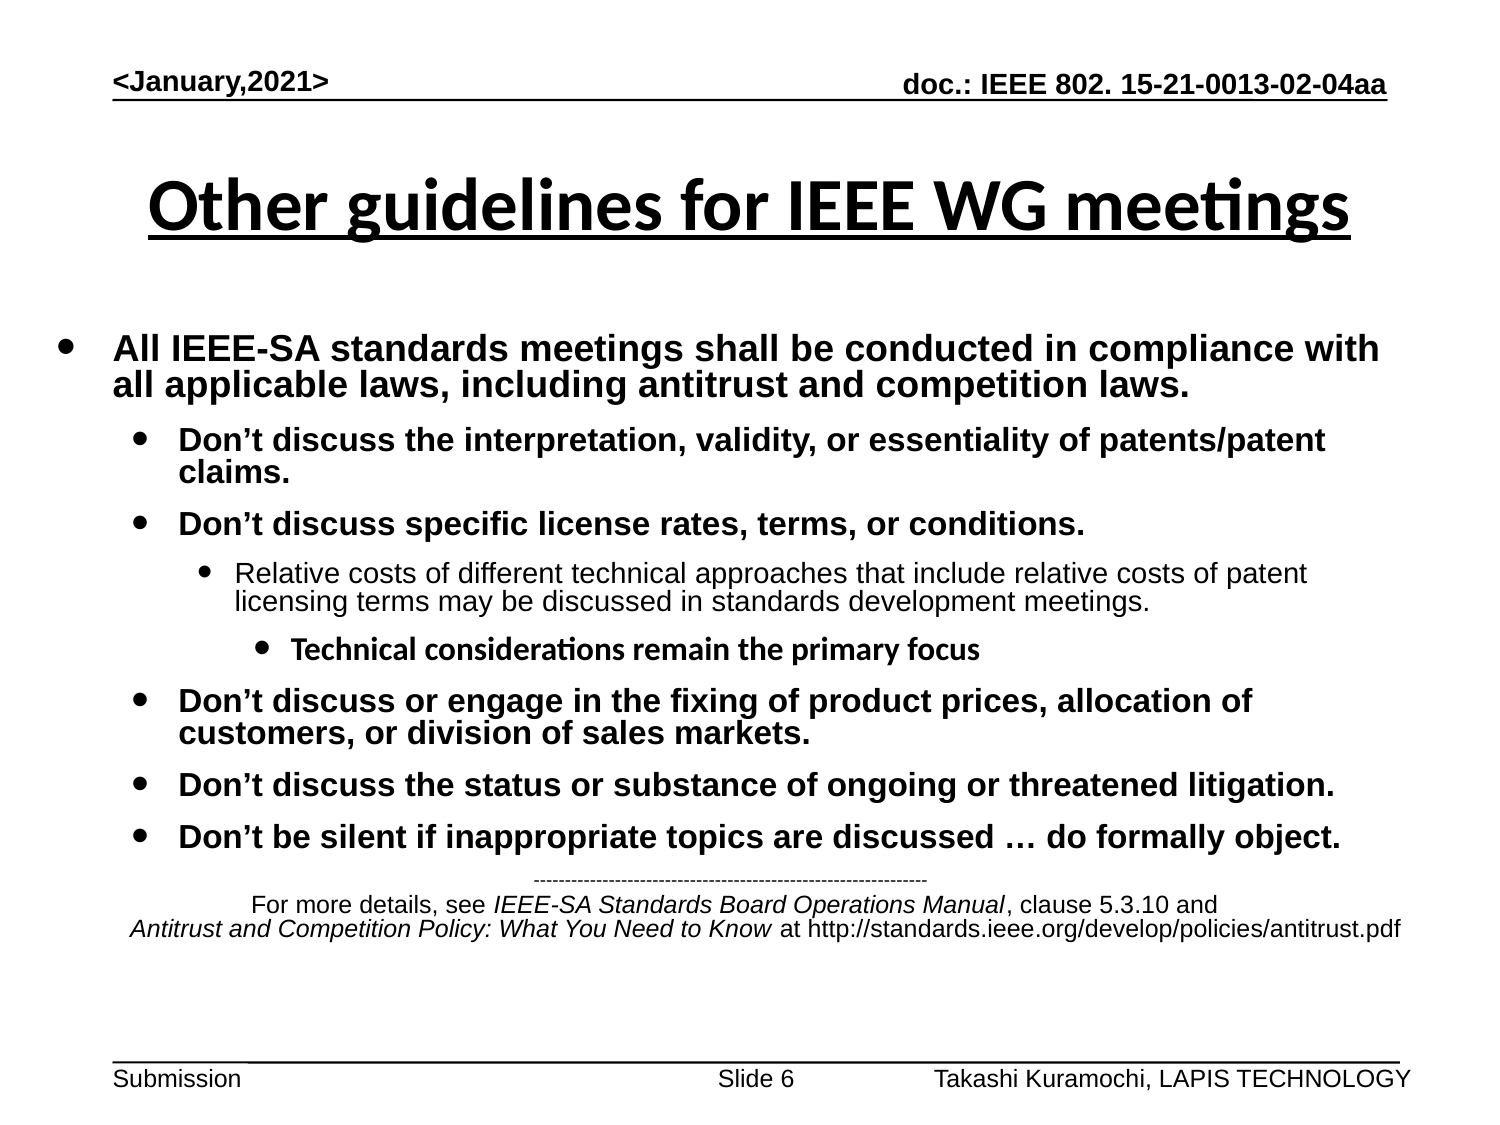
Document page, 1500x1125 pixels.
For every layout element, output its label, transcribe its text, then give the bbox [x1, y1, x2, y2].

title Other guidelines for IEEE WG meetings [112, 112, 1388, 288]
slide_number Slide 6 [709, 1062, 803, 1093]
list All IEEE-SA standards meetings shall be conducted in compliance with all applicable laws, including antitrust and competition laws. Don’t discuss the interpretation, validity, or essentiality of patents/patent claims. Don’t discuss specific license rates, terms, or conditions. Relative costs of different technical approaches that include relative costs of patent licensing terms may be discussed in standards development meetings. Technical considerations remain the primary focus Don’t discuss or engage in the fixing of product prices, allocation of customers, or division of sales markets. Don’t discuss the status or substance of ongoing or threatened litigation. Don’t be silent if inappropriate topics are discussed … do formally object. --------------------------------------------------------------- For more details, see IEEE-SA Standards Board Operations Manual, clause 5.3.10 and Antitrust and Competition Policy: What You Need to Know at http://standards.ieee.org/develop/policies/antitrust.pdf [41, 324, 1436, 1000]
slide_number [112, 0, 375, 98]
footer Takashi Kuramochi, LAPIS TECHNOLOGY [820, 1062, 1413, 1125]
